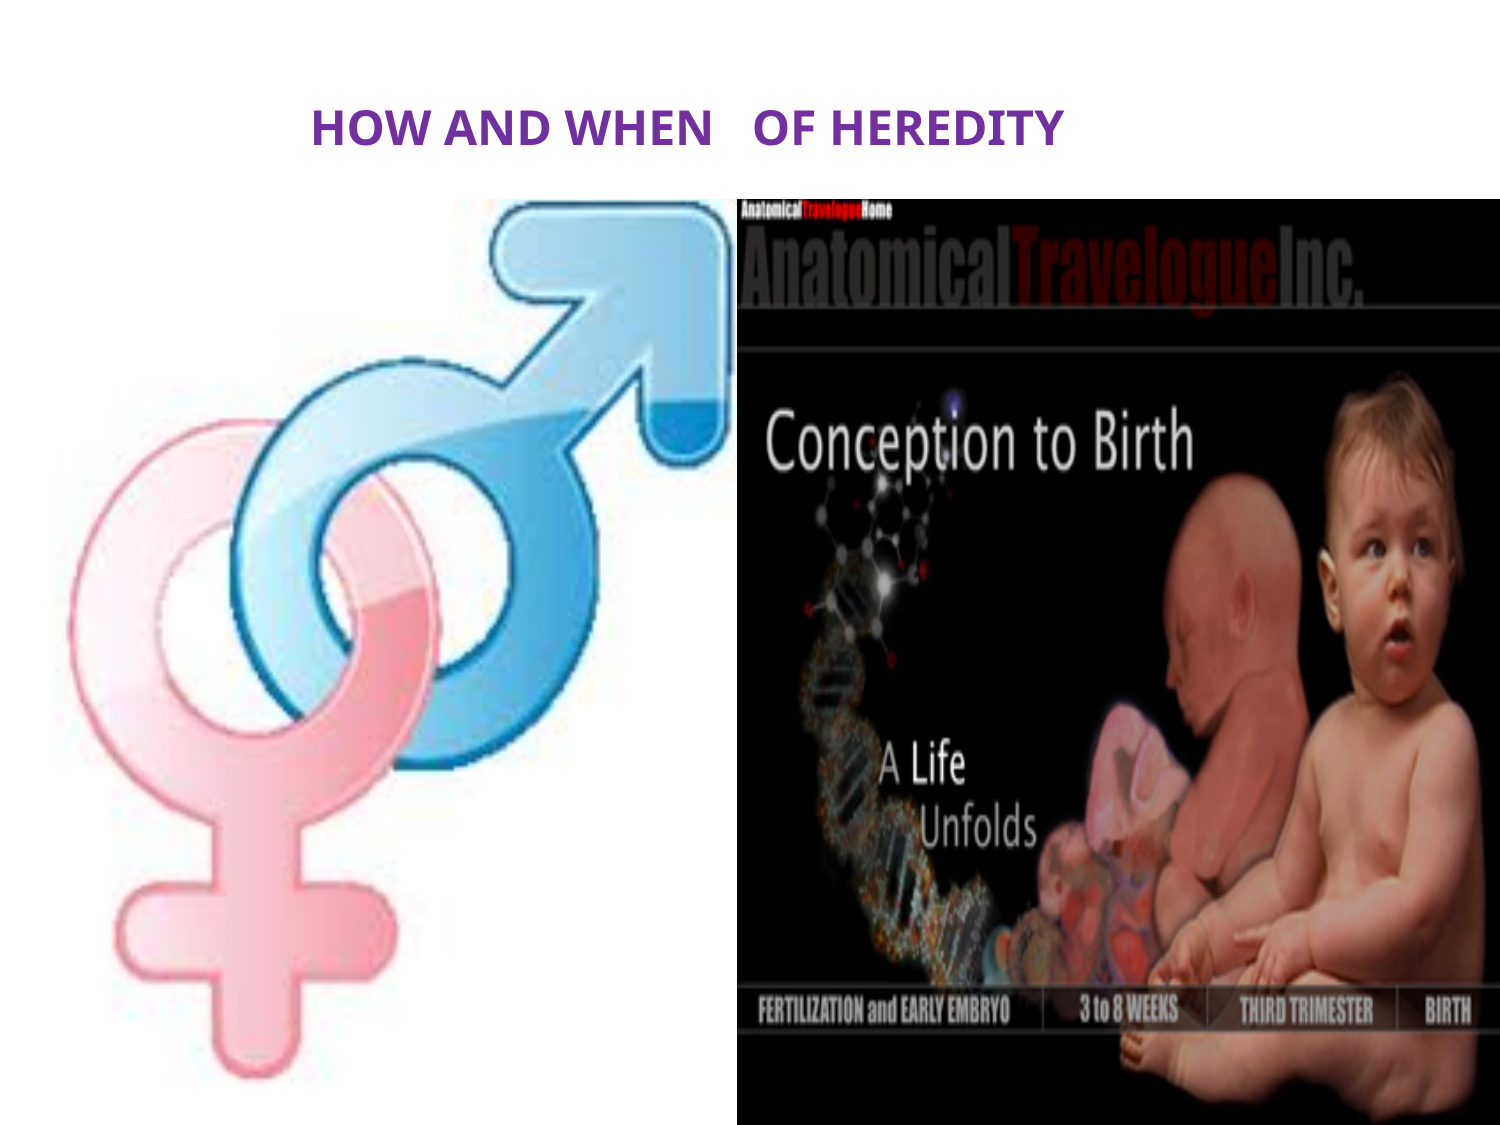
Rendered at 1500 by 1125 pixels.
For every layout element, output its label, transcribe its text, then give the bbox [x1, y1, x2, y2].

picture [0, 199, 1500, 1125]
title HOW AND WHEN OF HEREDITY [0, 37, 1388, 163]
